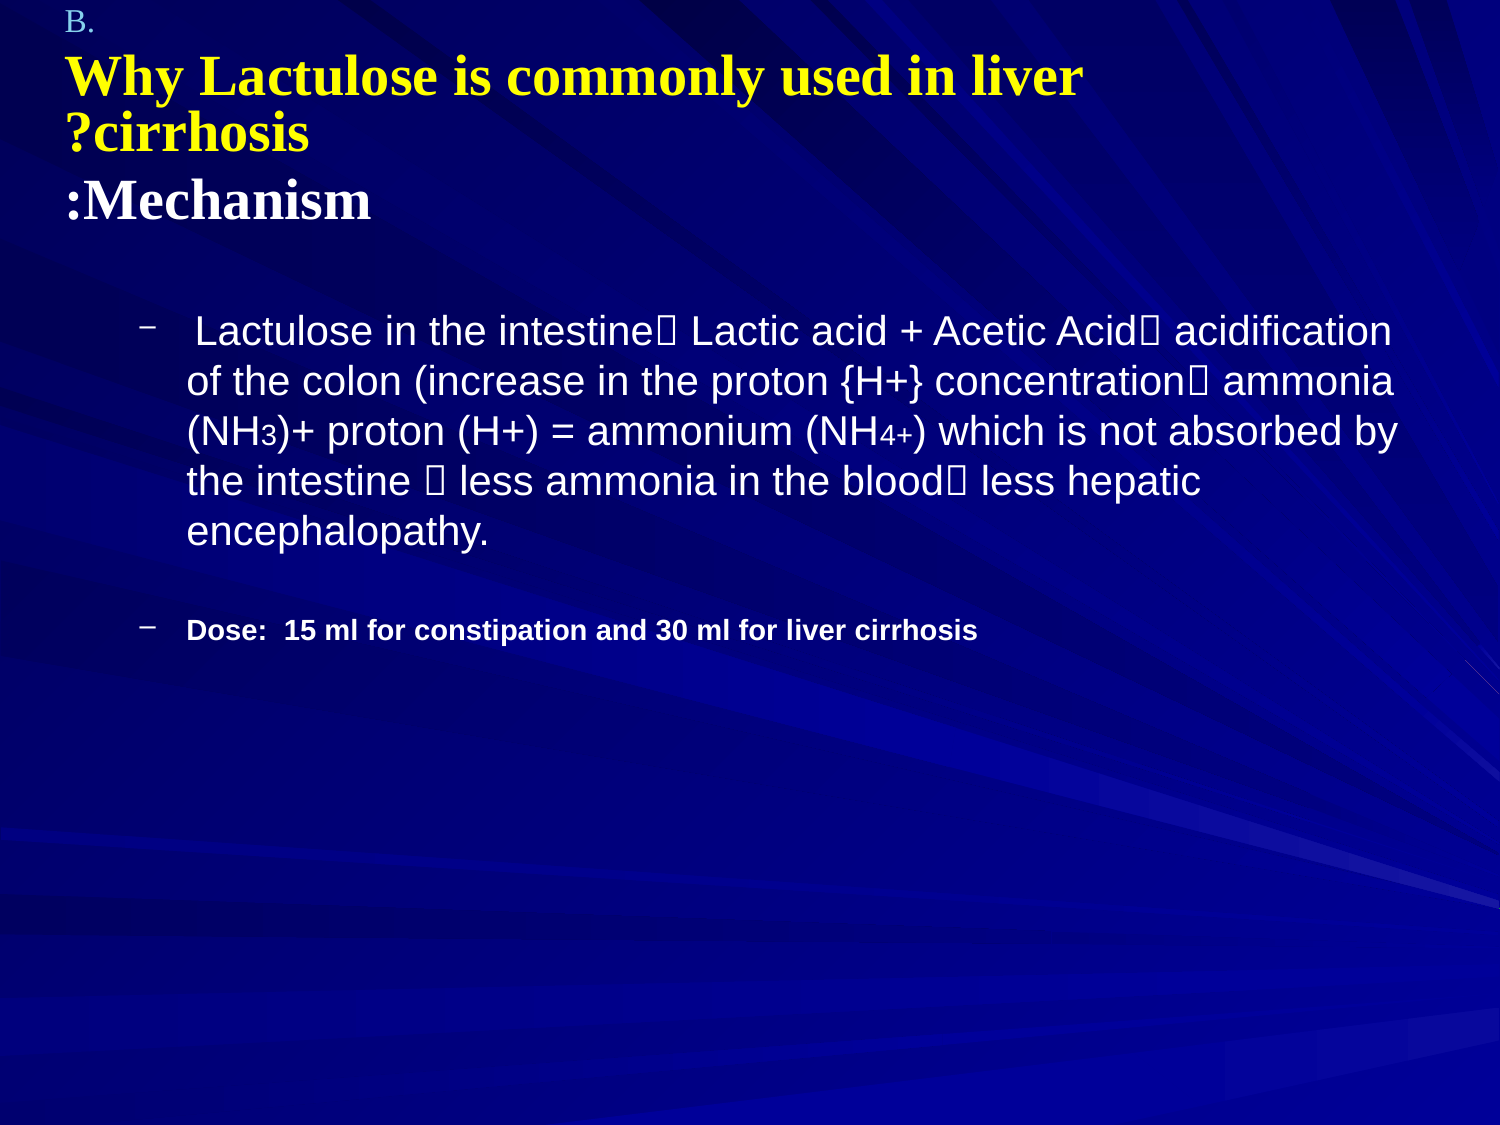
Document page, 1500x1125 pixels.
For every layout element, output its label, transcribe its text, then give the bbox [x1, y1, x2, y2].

list B. Why Lactulose is commonly used in liver cirrhosis? Mechanism: Lactulose in the intestine Lactic acid + Acetic Acid acidification of the colon (increase in the proton {H+} concentration ammonia (NH3)+ proton (H+) = ammonium (NH4+) which is not absorbed by the intestine  less ammonia in the blood less hepatic encephalopathy. Dose: 15 ml for constipation and 30 ml for liver cirrhosis [49, 0, 1451, 1125]
